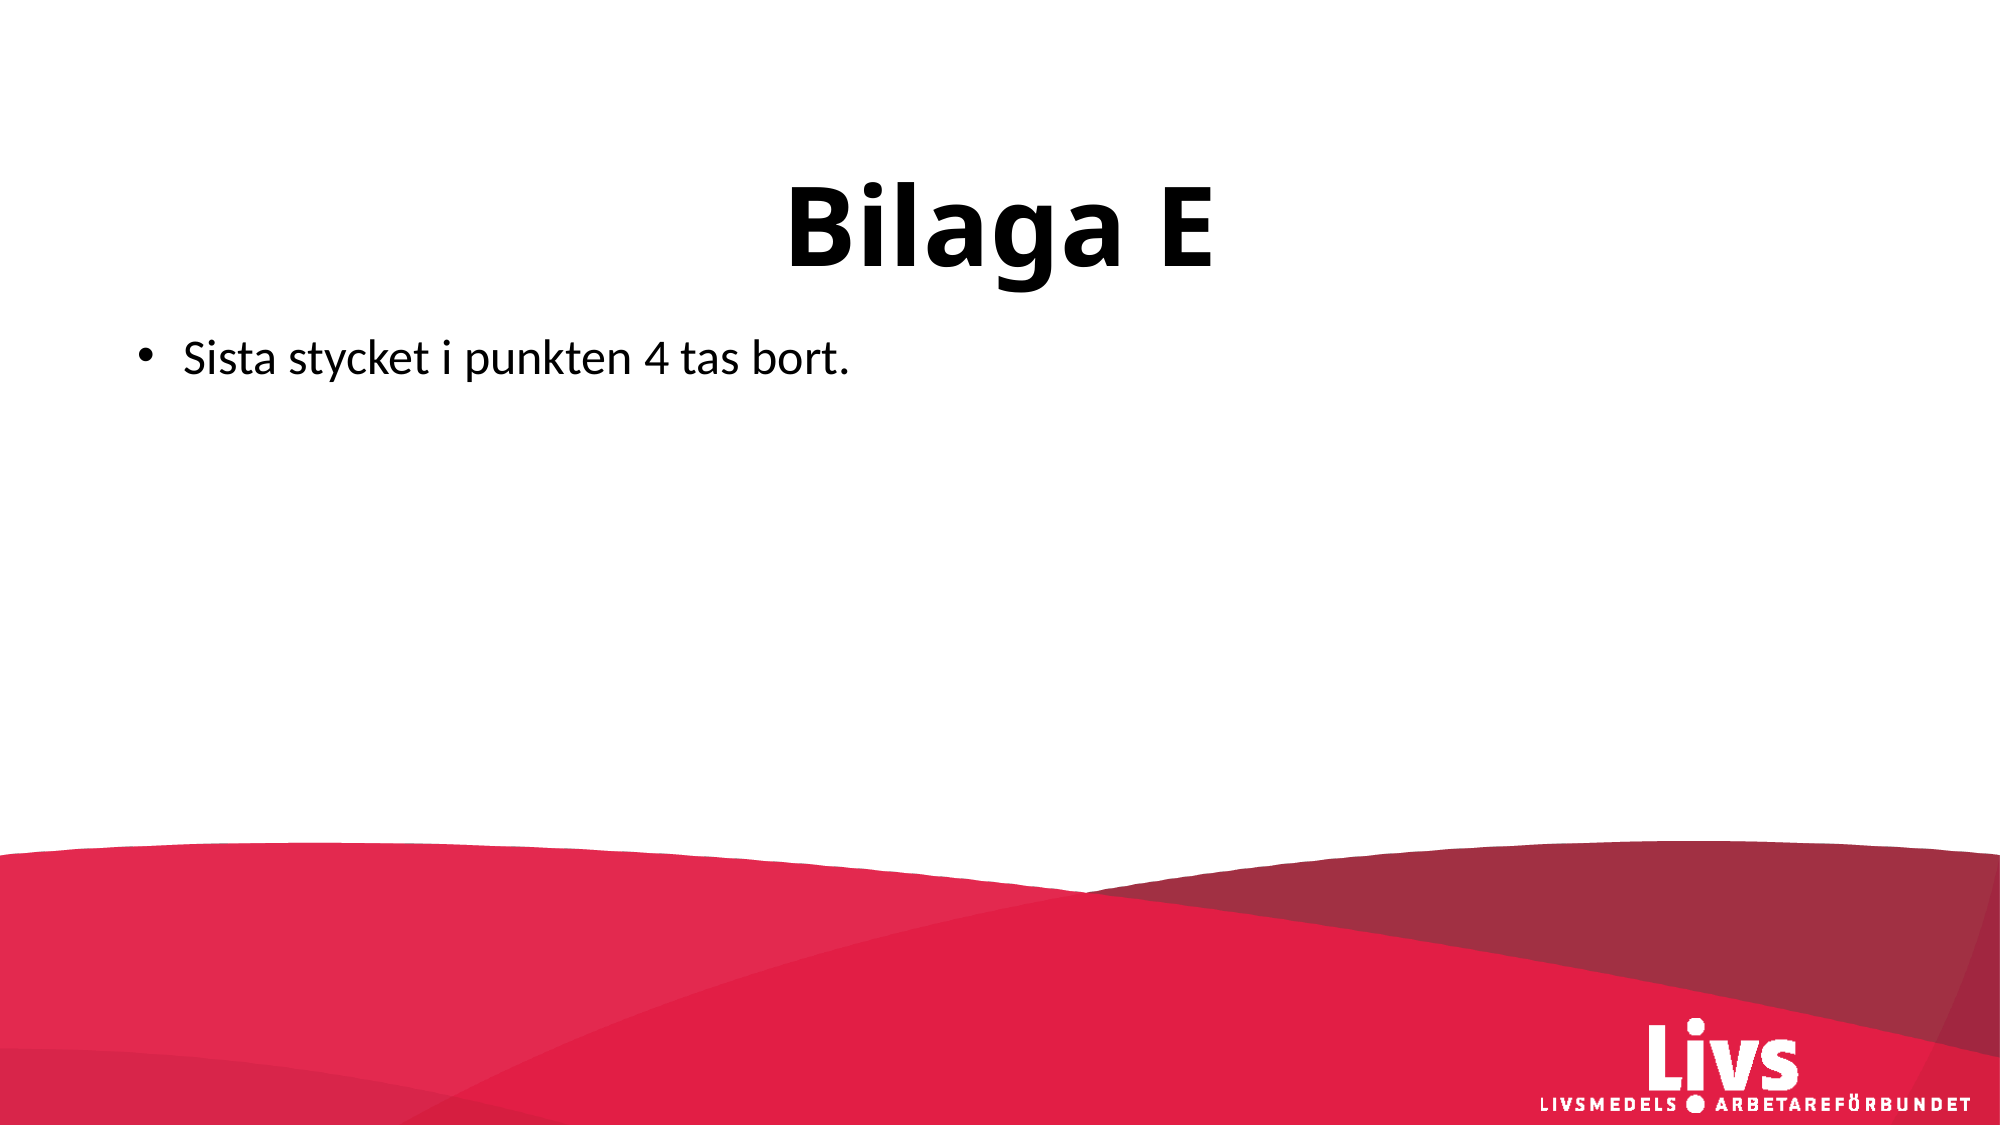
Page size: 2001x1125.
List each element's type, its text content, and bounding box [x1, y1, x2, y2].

text_box Sista stycket i punkten 4 tas bort. [122, 317, 1897, 452]
picture [0, 840, 2000, 1125]
title Bilaga E [103, 123, 1897, 299]
